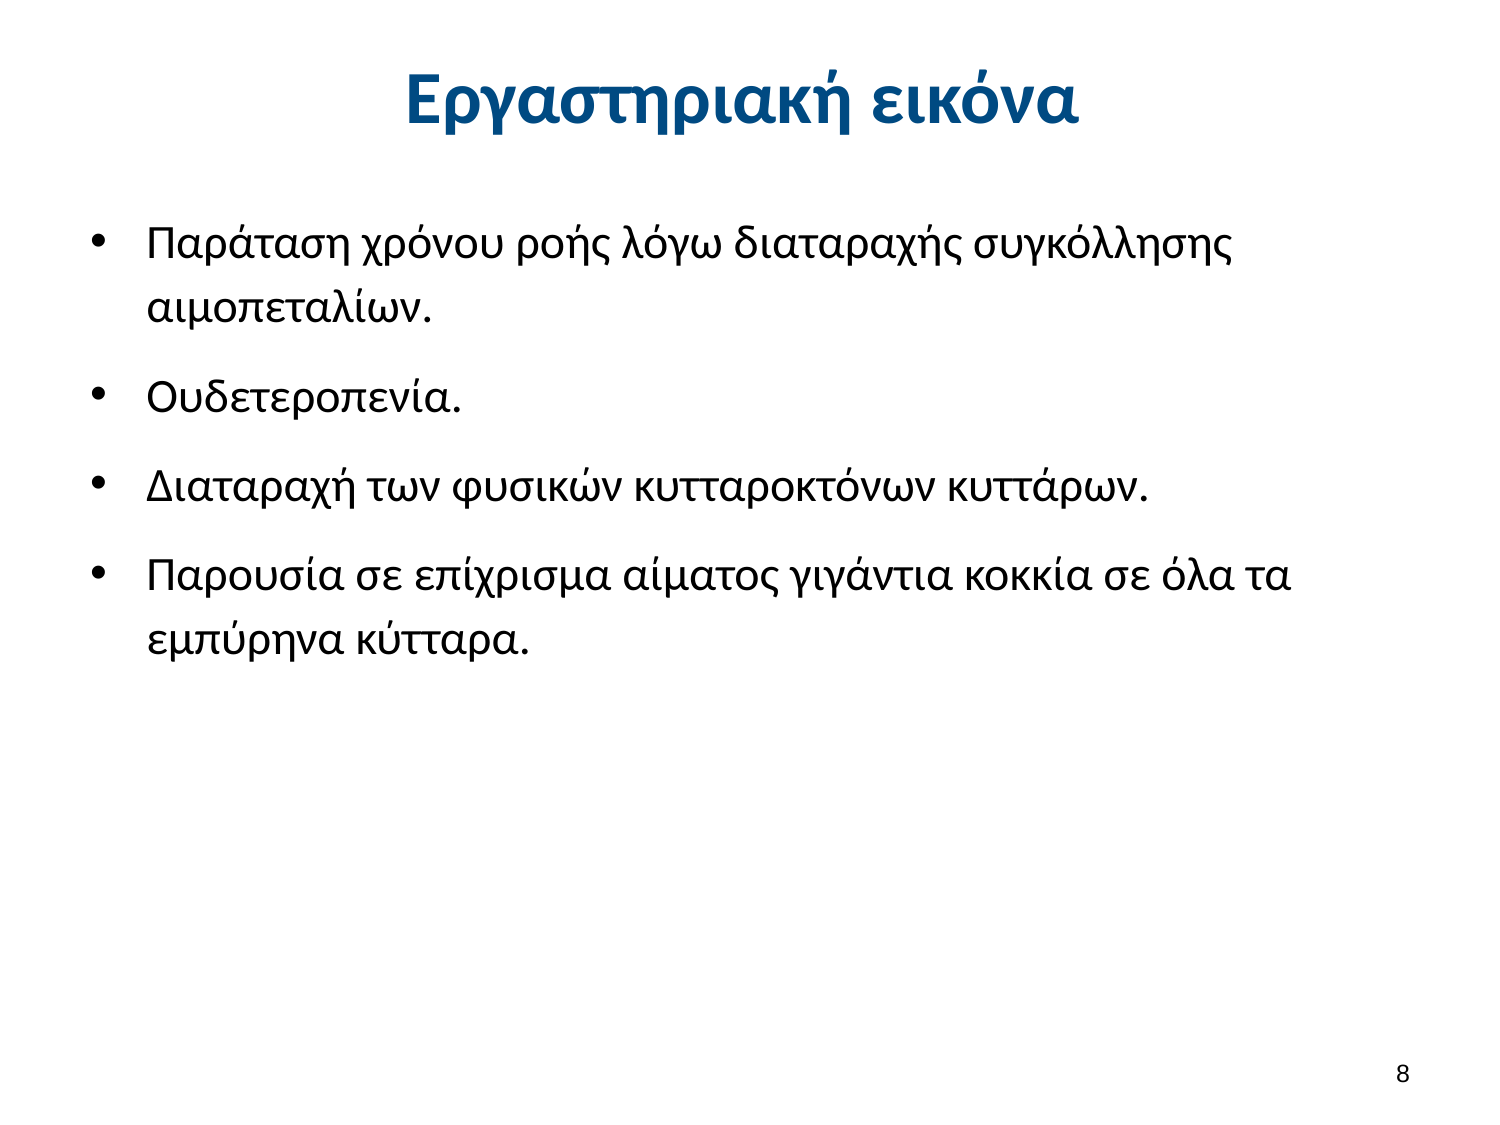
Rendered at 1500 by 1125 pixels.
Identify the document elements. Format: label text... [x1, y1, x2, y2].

list Παράταση χρόνου ροής λόγω διαταραχής συγκόλλησης αιμοπεταλίων. Ουδετεροπενία. Διαταραχή των φυσικών κυτταροκτόνων κυττάρων. Παρουσία σε επίχρισμα αίματος γιγάντια κοκκία σε όλα τα εμπύρηνα κύτταρα. [75, 196, 1425, 1024]
slide_number 7 [1074, 1042, 1425, 1103]
title Εργαστηριακή εικόνα [76, 19, 1427, 169]
